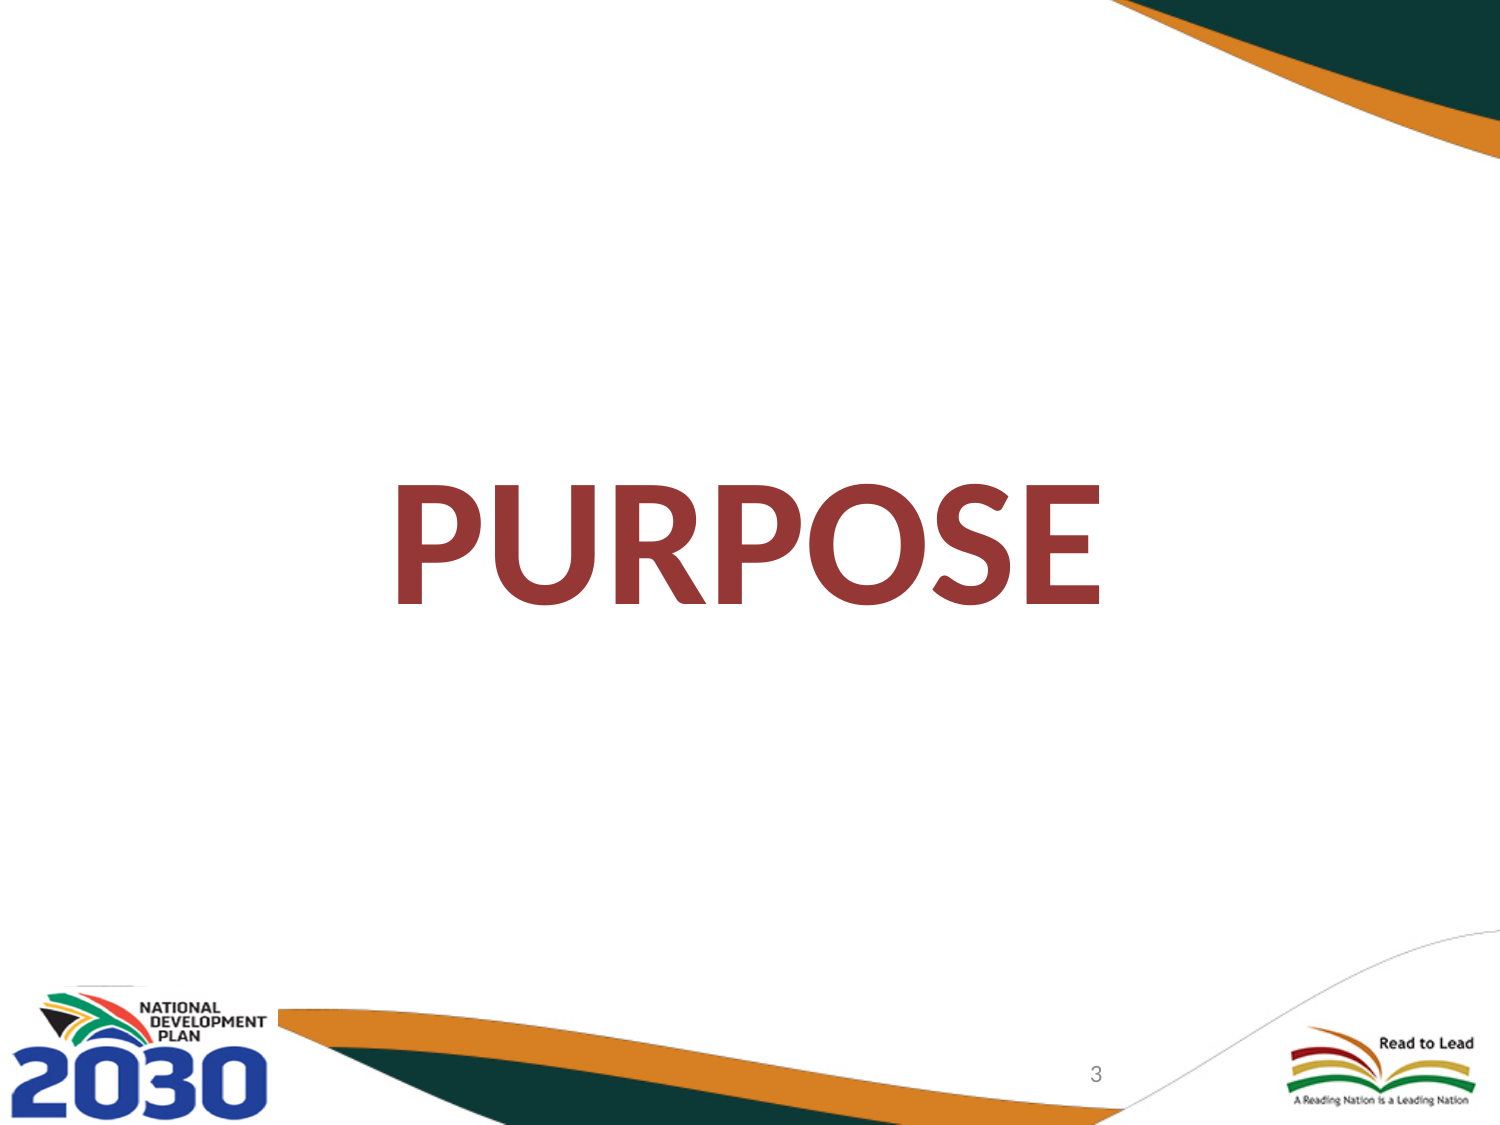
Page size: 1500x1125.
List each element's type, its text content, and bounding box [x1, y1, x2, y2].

slide_number 3 [1074, 1042, 1425, 1103]
title PURPOSE [0, 456, 1495, 606]
picture [0, 0, 1500, 1125]
